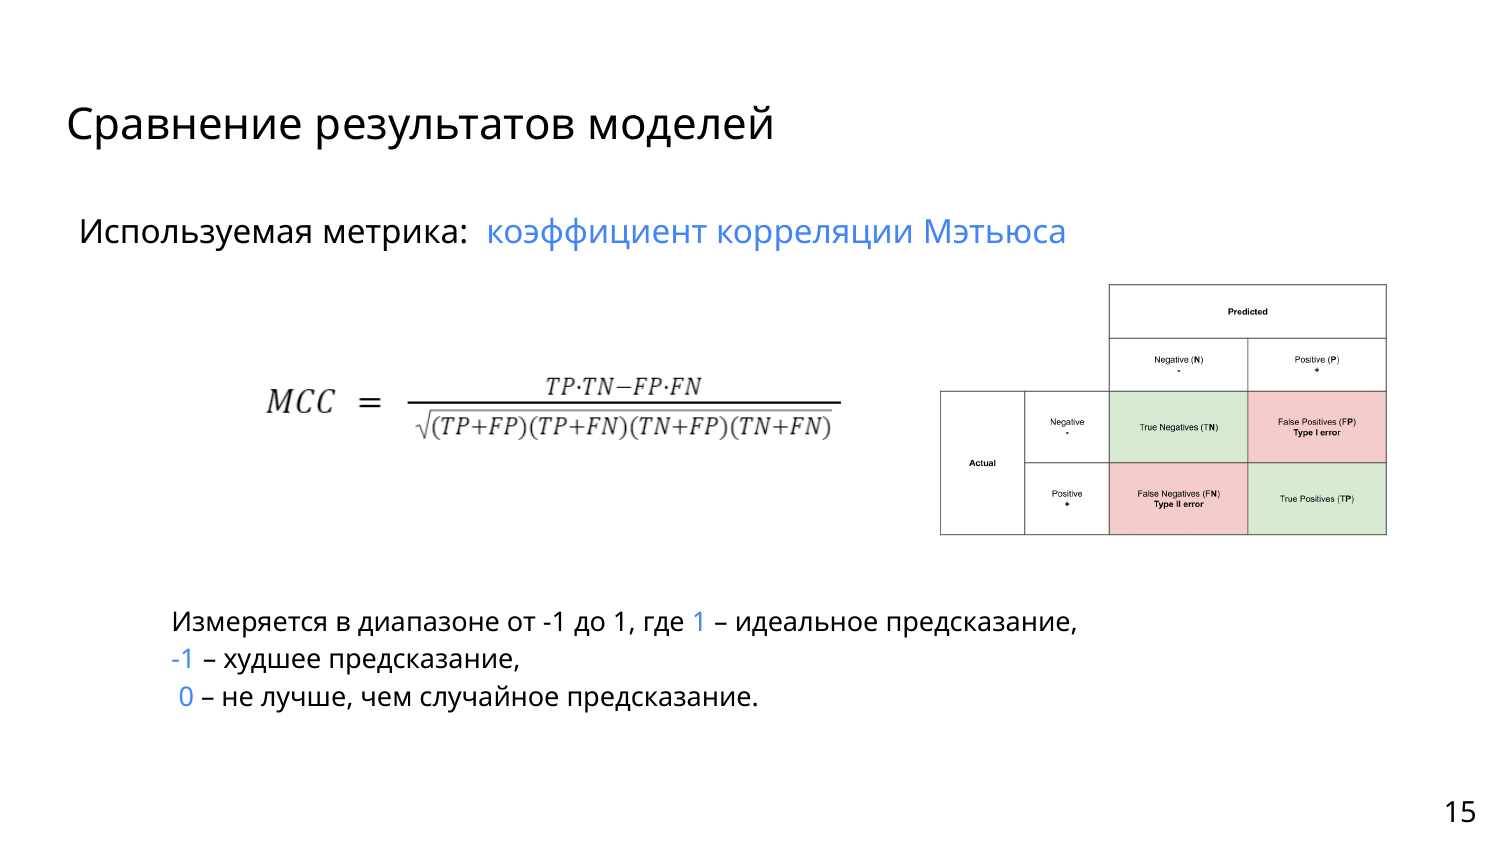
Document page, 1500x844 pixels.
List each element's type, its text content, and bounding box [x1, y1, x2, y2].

text_box Измеряется в диапазоне от -1 до 1, где 1 – идеальное предсказание, -1 – худшее предсказание, 0 – не лучше, чем случайное предсказание. [156, 584, 1326, 727]
title Сравнение результатов моделей [51, 72, 1449, 167]
text_box 15 [1428, 778, 1500, 843]
list Используемая метрика: коэффициент корреляции Мэтьюса [63, 189, 1419, 442]
picture [939, 283, 1389, 537]
picture [261, 362, 851, 457]
